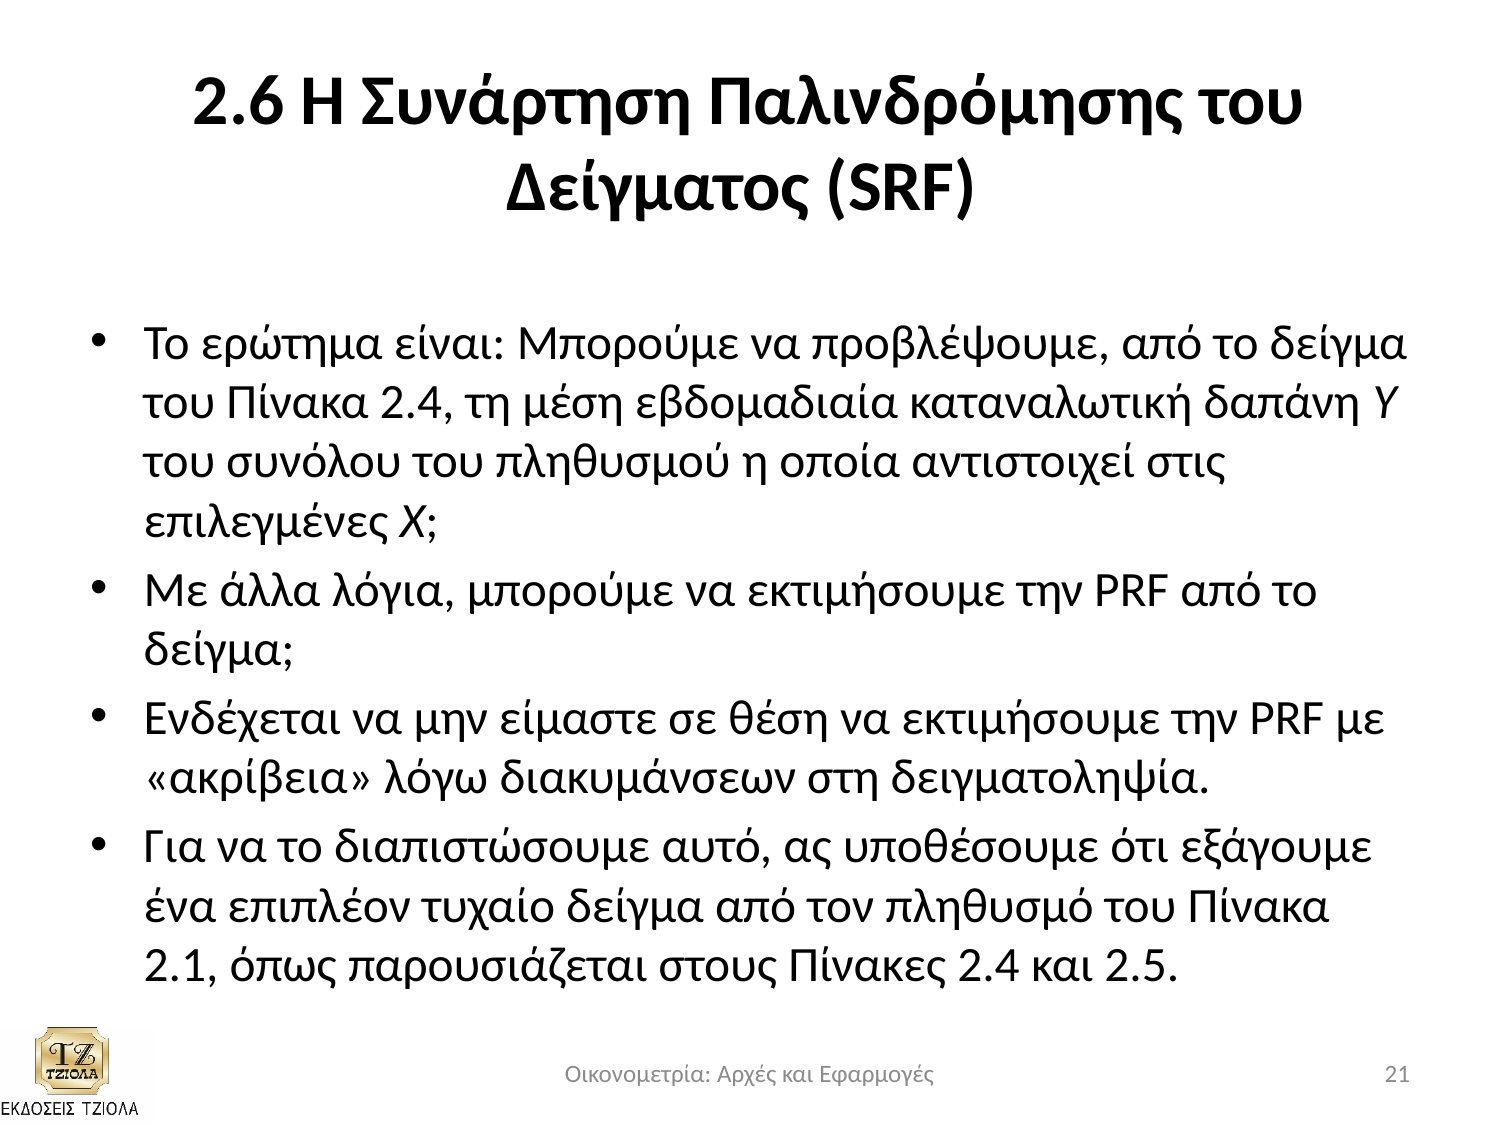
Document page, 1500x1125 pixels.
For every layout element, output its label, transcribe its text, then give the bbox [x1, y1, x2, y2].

title 2.6 Η Συνάρτηση Παλινδρόμησης του Δείγματος (SRF) [75, 45, 1425, 233]
footer Οικονομετρία: Αρχές και Εφαρμογές [512, 1042, 988, 1103]
picture [0, 1027, 154, 1124]
slide_number 21 [1074, 1042, 1425, 1103]
list Το ερώτημα είναι: Μπορούμε να προβλέψουμε, από το δείγμα του Πίνακα 2.4, τη μέση εβδομαδιαία καταναλωτική δαπάνη Y του συνόλου του πληθυσμού η οποία αντιστοιχεί στις επιλεγμένες Χ; Με άλλα λόγια, μπορούμε να εκτιμήσουμε την PRF από το δείγμα; Ενδέχεται να μην είμαστε σε θέση να εκτιμήσουμε την PRF με «ακρίβεια» λόγω διακυμάνσεων στη δειγματοληψία. Για να το διαπιστώσουμε αυτό, ας υποθέσουμε ότι εξάγουμε ένα επιπλέον τυχαίο δείγμα από τον πληθυσμό του Πίνακα 2.1, όπως παρουσιάζεται στους Πίνακες 2.4 και 2.5. [75, 302, 1425, 1005]
